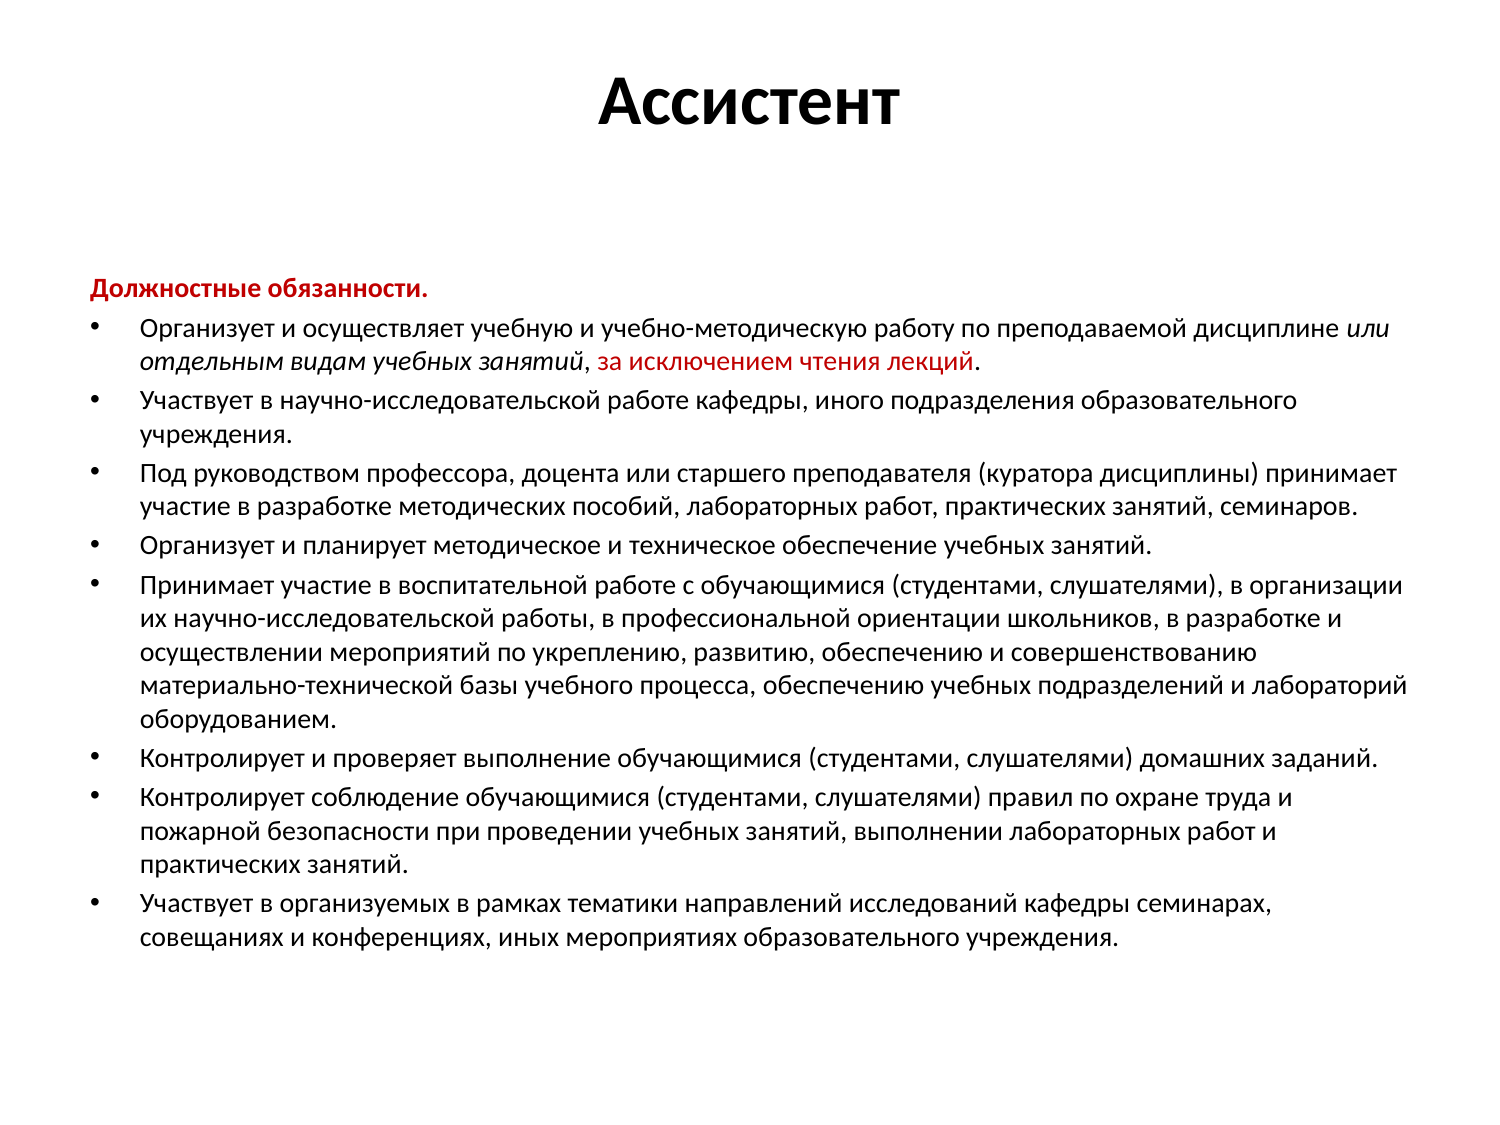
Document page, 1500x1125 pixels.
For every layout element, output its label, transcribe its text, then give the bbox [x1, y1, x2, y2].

title Ассистент [75, 45, 1425, 233]
list Должностные обязанности. Организует и осуществляет учебную и учебно-методическую работу по преподаваемой дисциплине или отдельным видам учебных занятий, за исключением чтения лекций. Участвует в научно-исследовательской работе кафедры, иного подразделения образовательного учреждения. Под руководством профессора, доцента или старшего преподавателя (куратора дисциплины) принимает участие в разработке методических пособий, лабораторных работ, практических занятий, семинаров. Организует и планирует методическое и техническое обеспечение учебных занятий. Принимает участие в воспитательной работе с обучающимися (студентами, слушателями), в организации их научно-исследовательской работы, в профессиональной ориентации школьников, в разработке и осуществлении мероприятий по укреплению, развитию, обеспечению и совершенствованию материально-технической базы учебного процесса, обеспечению учебных подразделений и лабораторий оборудованием. Контролирует и проверяет выполнение обучающимися (студентами, слушателями) домашних заданий. Контролирует соблюдение обучающимися (студентами, слушателями) правил по охране труда и пожарной безопасности при проведении учебных занятий, выполнении лабораторных работ и практических занятий. Участвует в организуемых в рамках тематики направлений исследований кафедры семинарах, совещаниях и конференциях, иных мероприятиях образовательного учреждения. [75, 262, 1425, 1005]
